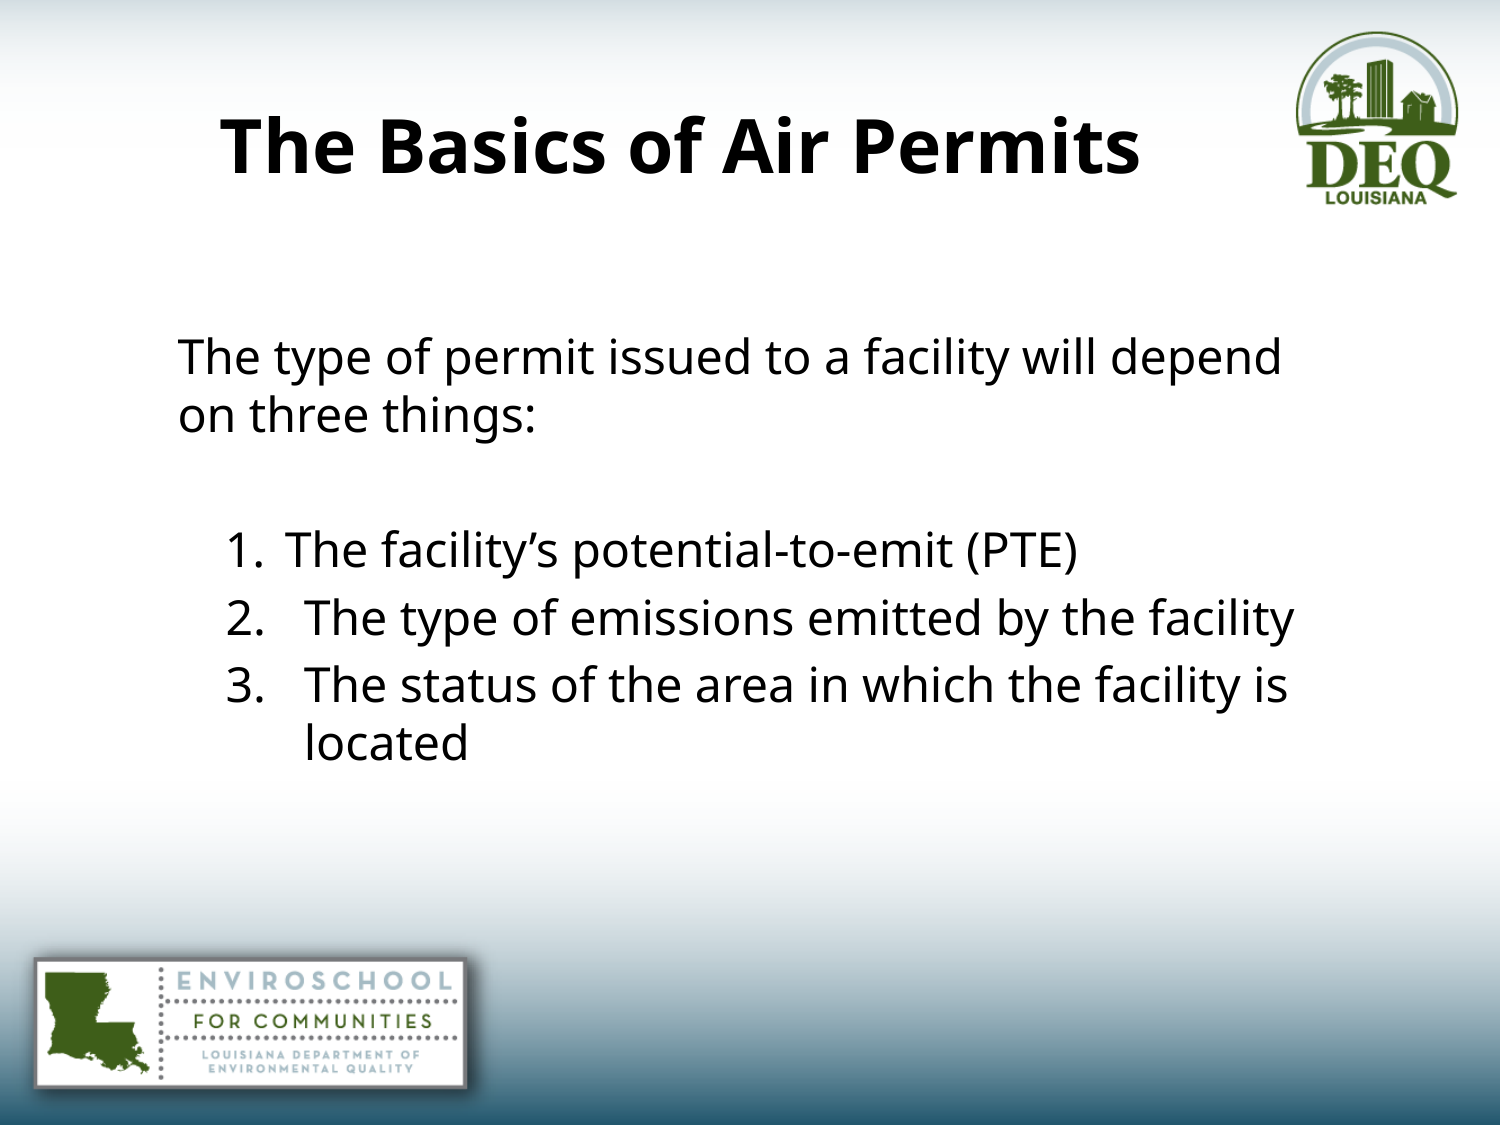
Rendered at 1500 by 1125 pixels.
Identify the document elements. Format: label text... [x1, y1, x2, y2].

list The type of permit issued to a facility will depend on three things: 1. The facility’s potential-to-emit (PTE) 2. The type of emissions emitted by the facility 3. The status of the area in which the facility is located [162, 263, 1313, 880]
title [1313, 45, 1425, 233]
text_box The Basics of Air Permits [49, 24, 1313, 263]
picture [0, 0, 1500, 1125]
